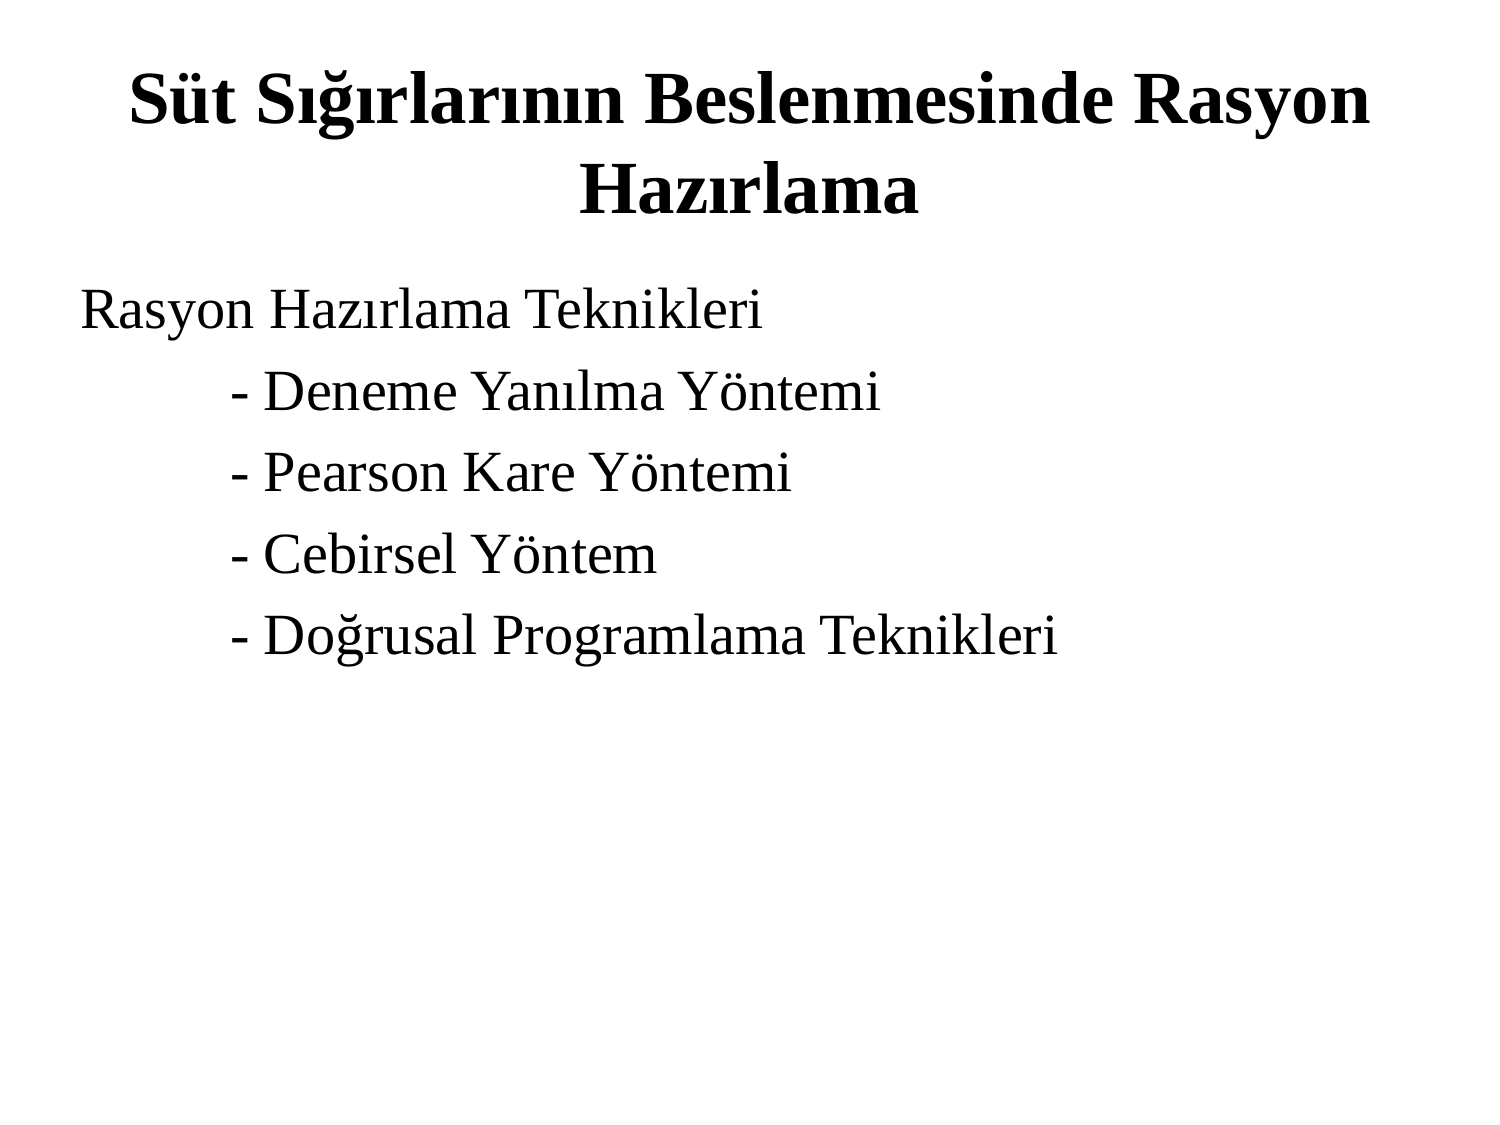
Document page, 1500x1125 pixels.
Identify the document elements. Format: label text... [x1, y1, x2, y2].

list Rasyon Hazırlama Teknikleri - Deneme Yanılma Yöntemi - Pearson Kare Yöntemi - Cebirsel Yöntem - Doğrusal Programlama Teknikleri [64, 262, 1436, 1125]
title Süt Sığırlarının Beslenmesinde Rasyon Hazırlama [0, 45, 1500, 233]
